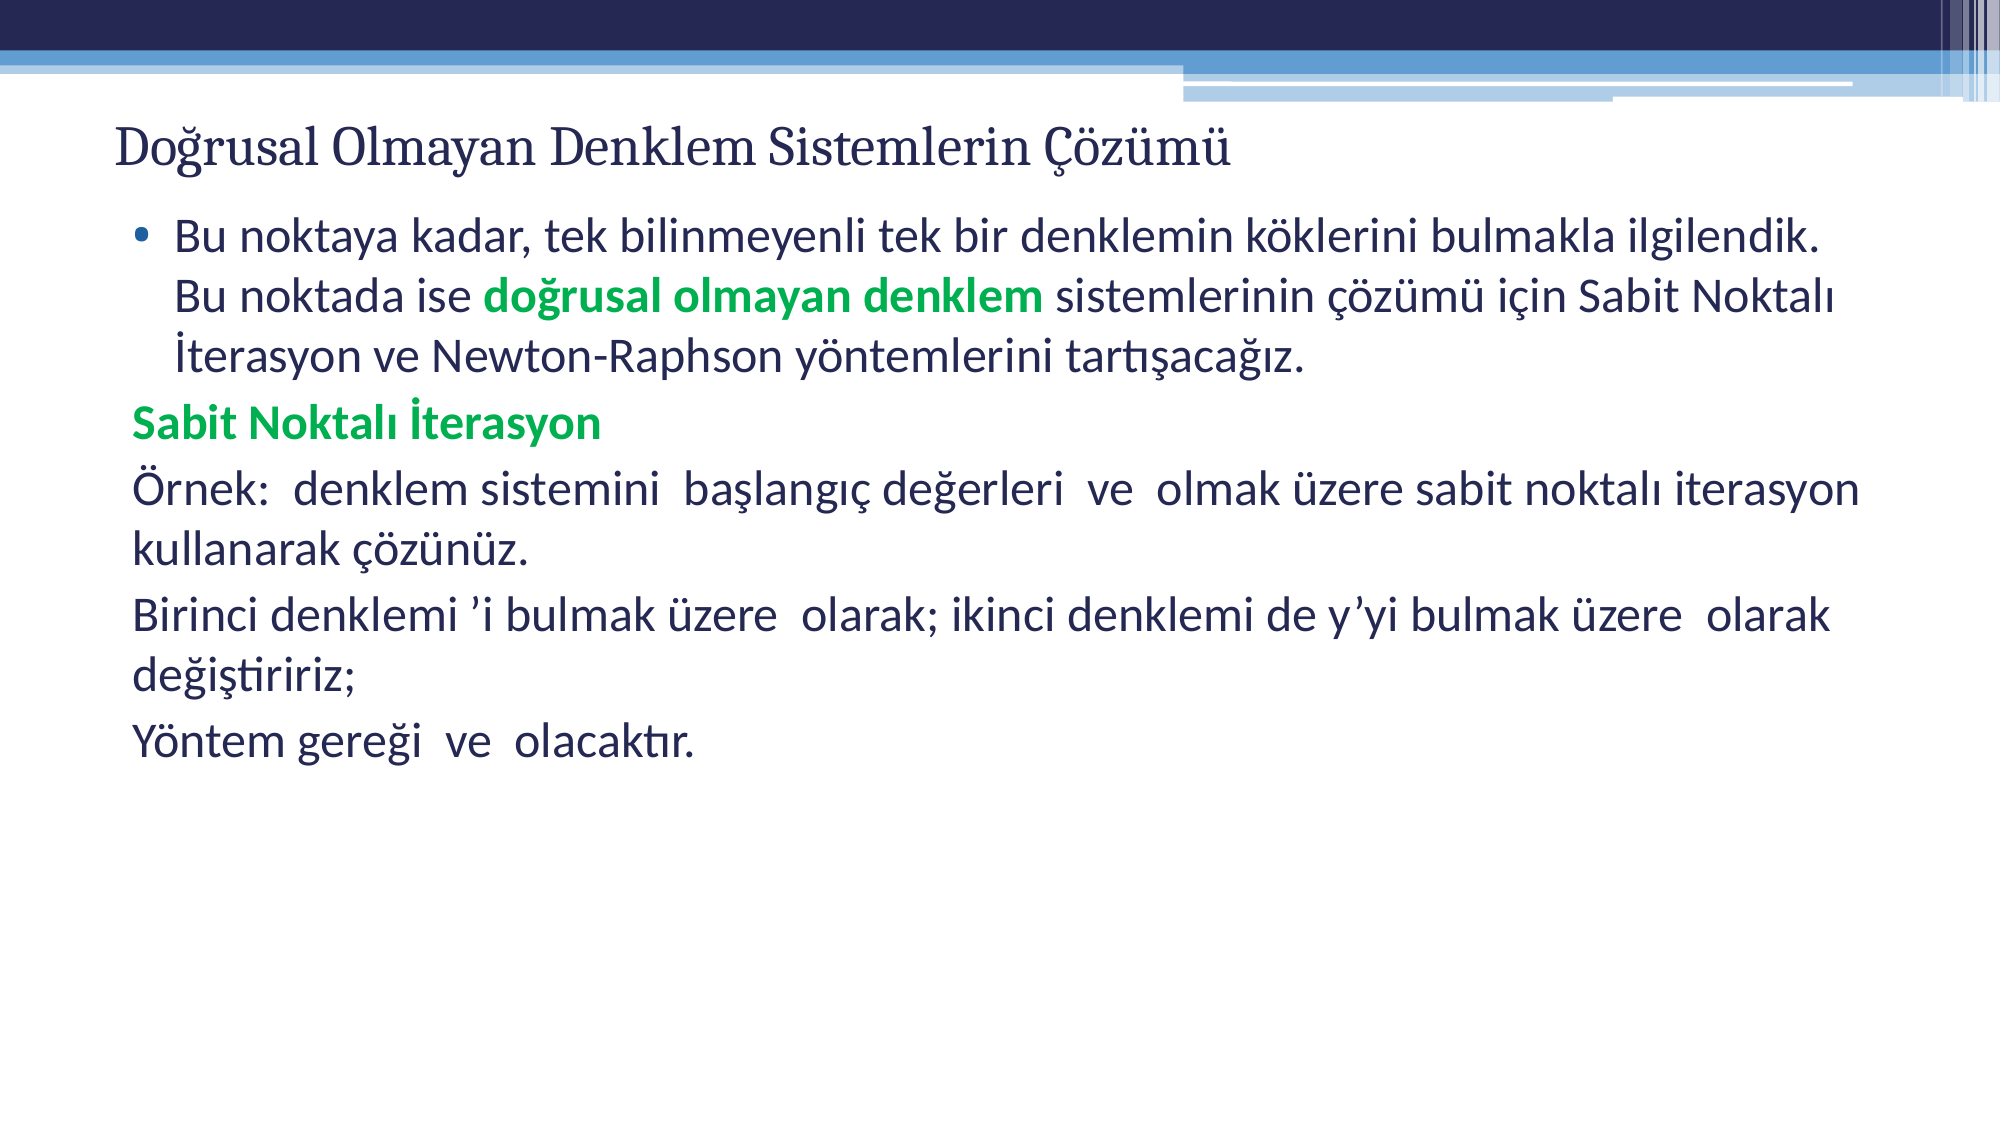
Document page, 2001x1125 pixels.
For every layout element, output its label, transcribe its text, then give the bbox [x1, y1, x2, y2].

title Doğrusal Olmayan Denklem Sistemlerin Çözümü [99, 101, 1900, 185]
